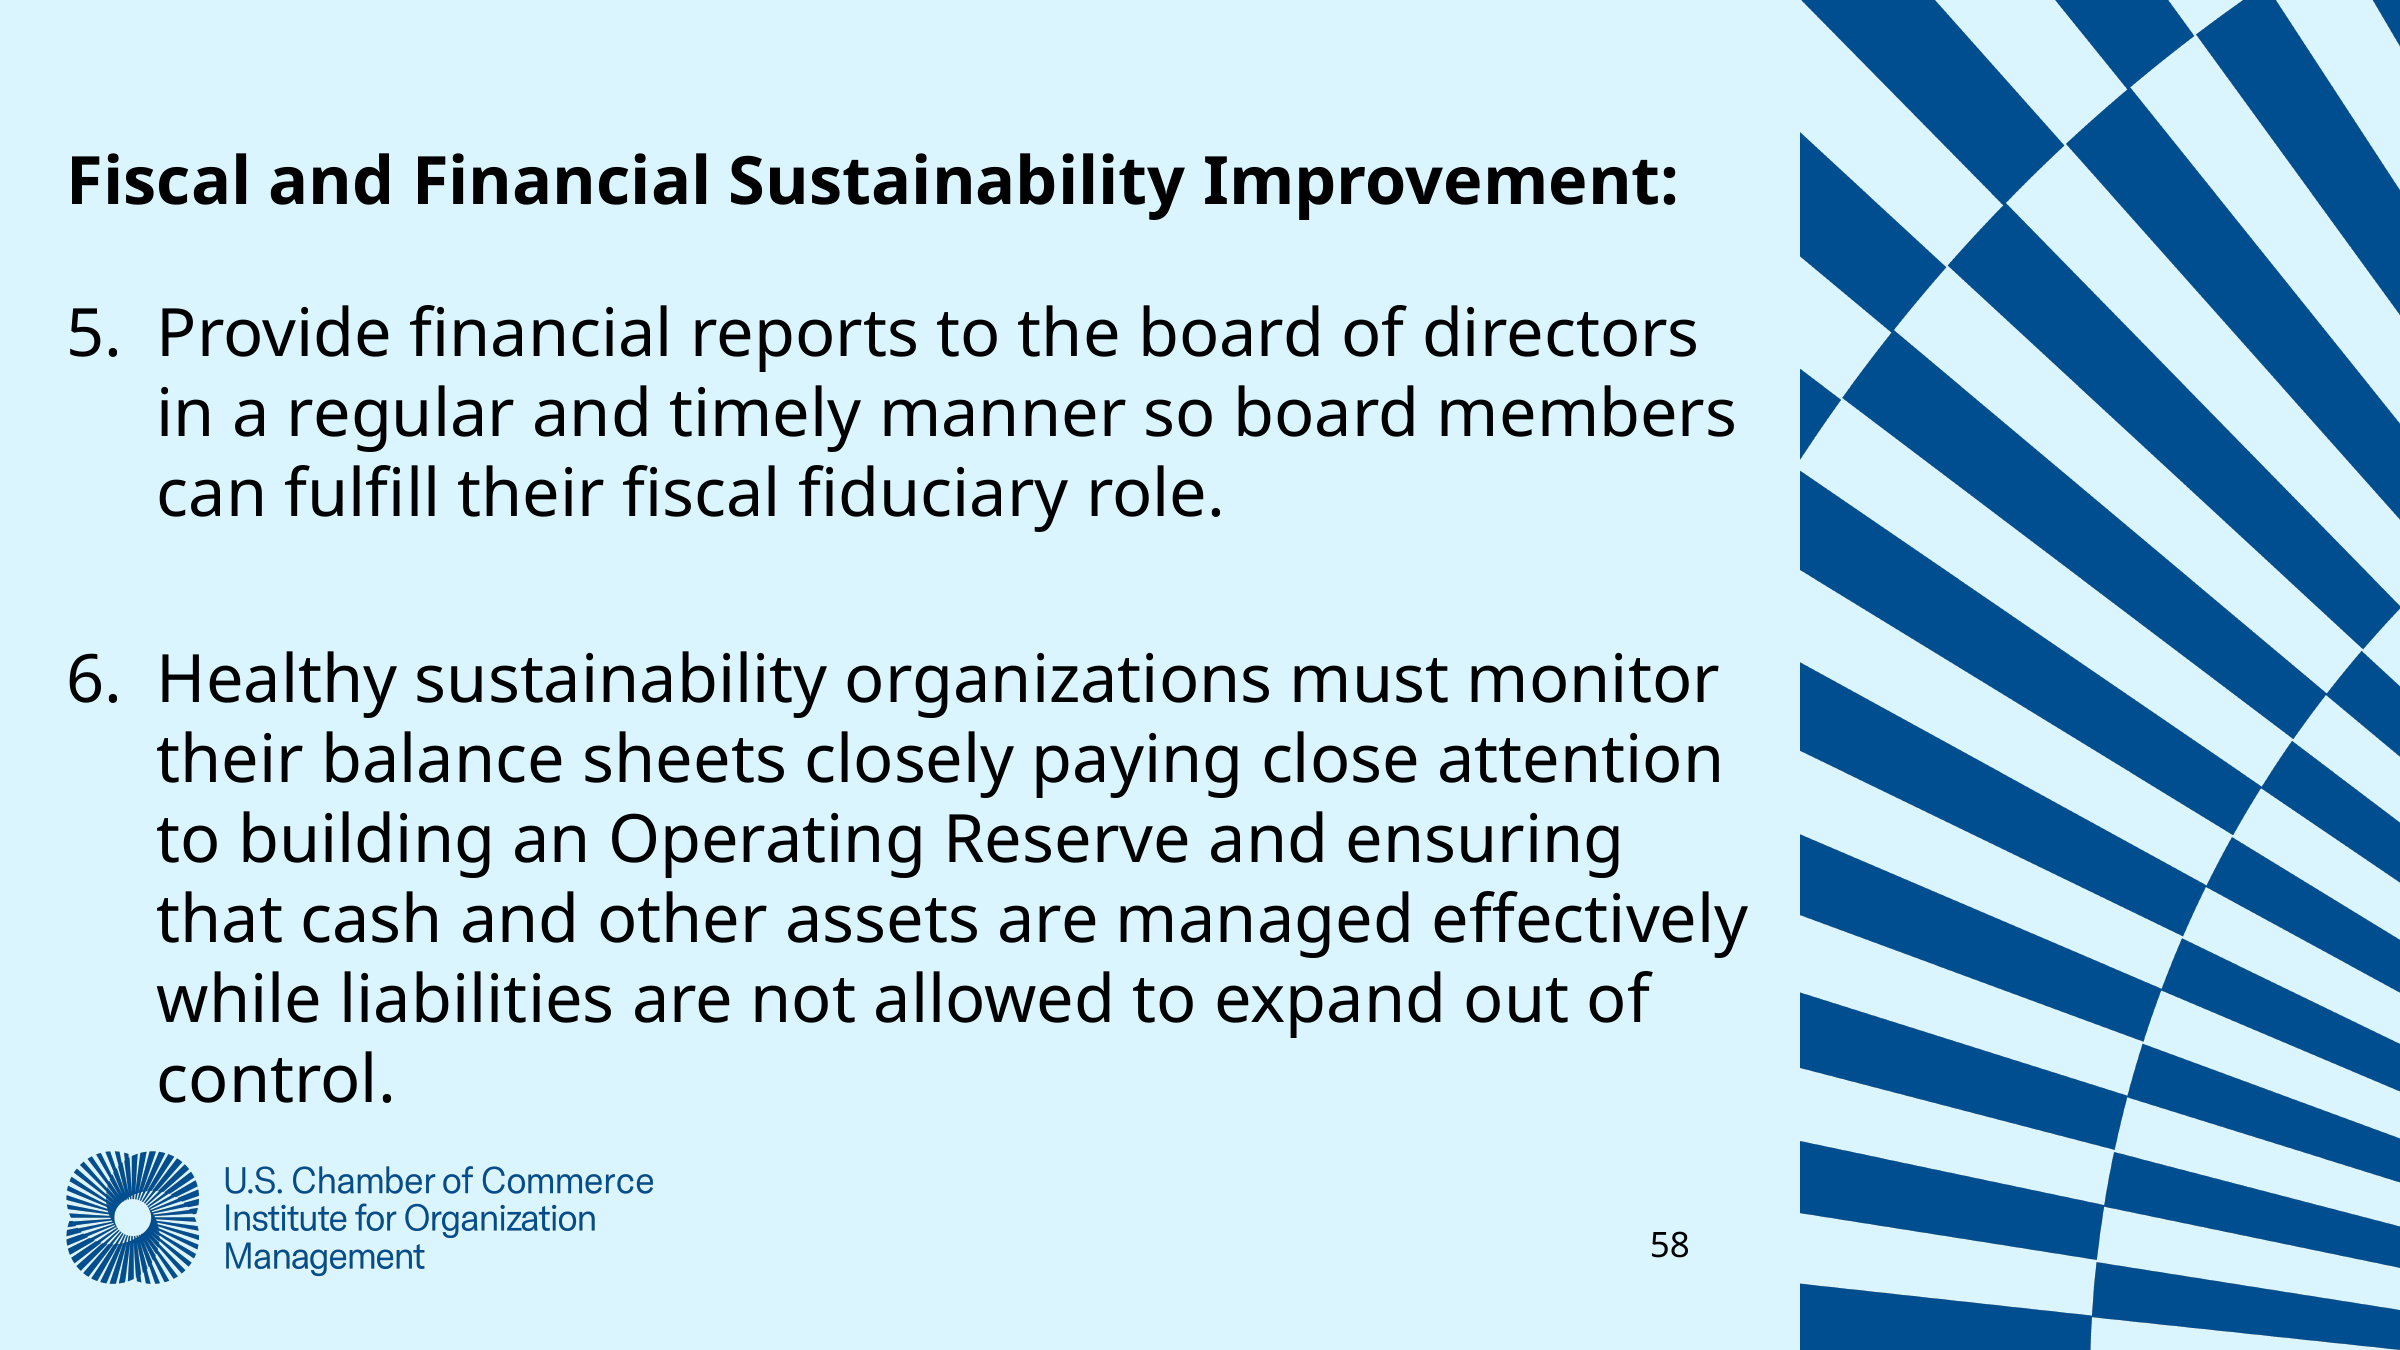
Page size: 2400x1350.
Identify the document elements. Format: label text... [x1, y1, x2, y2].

picture [1799, 0, 2400, 1350]
text_box 58 [1634, 1214, 2010, 1305]
text_box Fiscal and Financial Sustainability Improvement: Provide financial reports to the board of directors in a regular and timely manner so board members can fulfill their fiscal fiduciary role. Healthy sustainability organizations must monitor their balance sheets closely paying close attention to building an Operating Reserve and ensuring that cash and other assets are managed effectively while liabilities are not allowed to expand out of control. [51, 130, 1778, 1124]
picture [0, 1085, 719, 1350]
